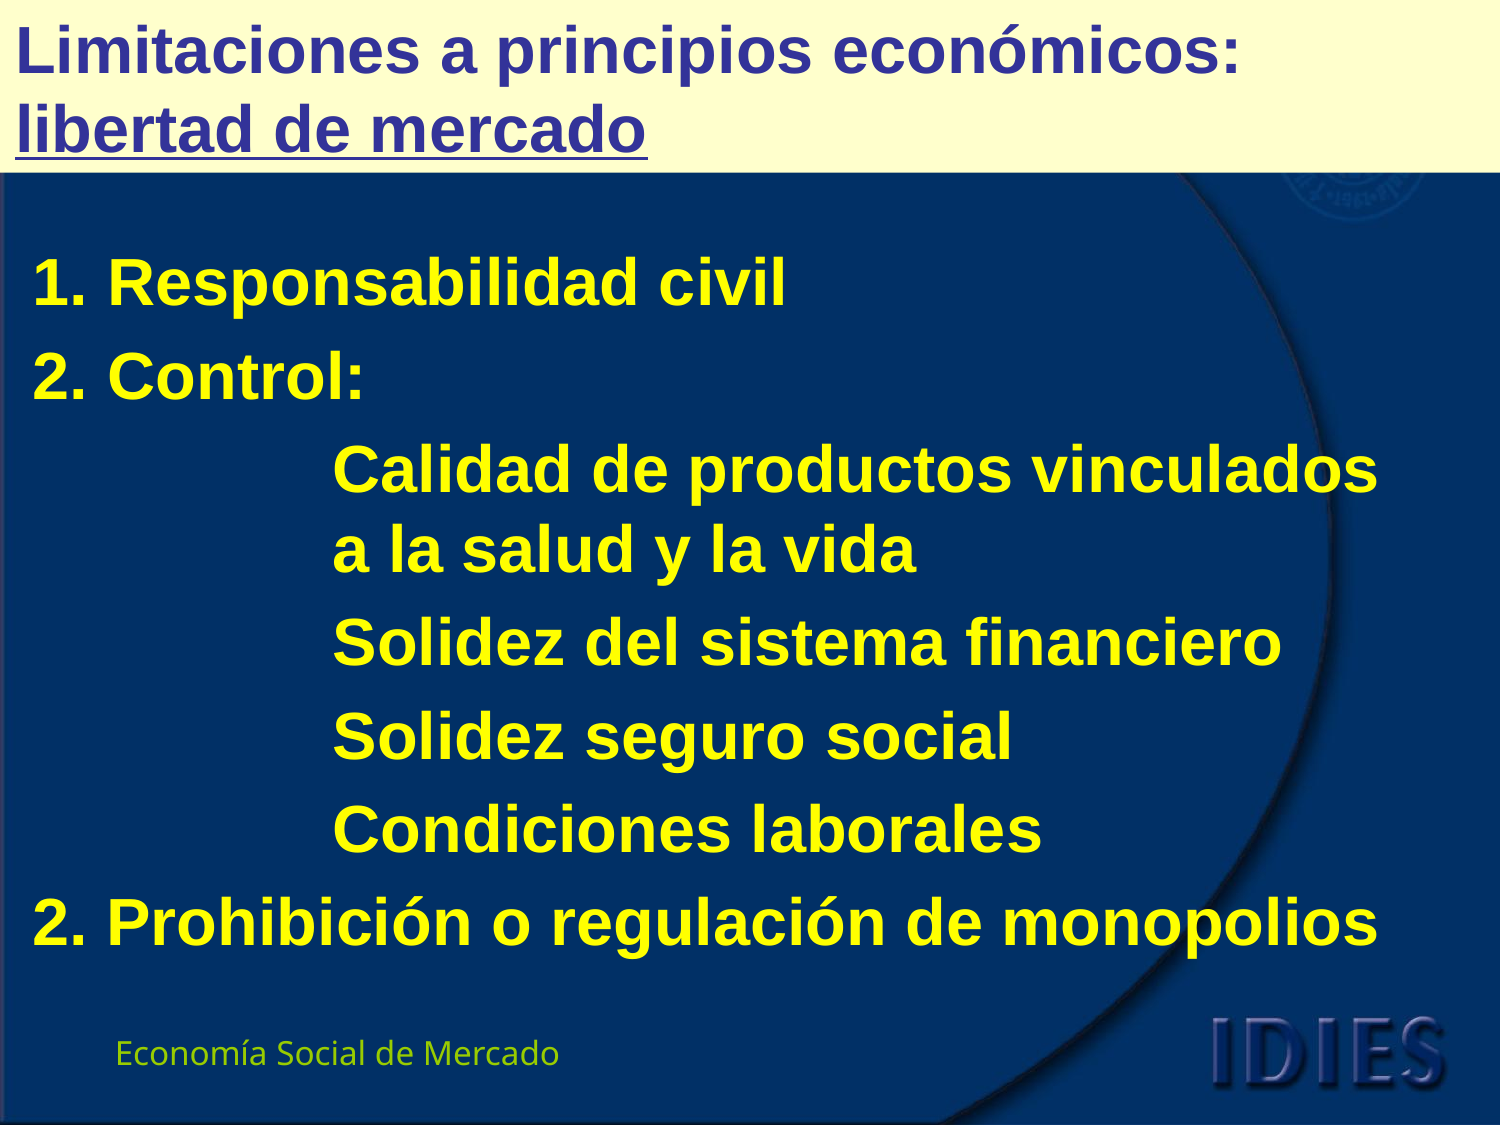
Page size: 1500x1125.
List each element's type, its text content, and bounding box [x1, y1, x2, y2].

title Limitaciones a principios económicos: libertad de mercado [0, 0, 1500, 173]
picture [0, 173, 1500, 1125]
list Responsabilidad civil Control: Calidad de productos vinculados a la salud y la vida Solidez del sistema financiero Solidez seguro social Condiciones laborales 2. Prohibición o regulación de monopolios [17, 231, 1448, 975]
